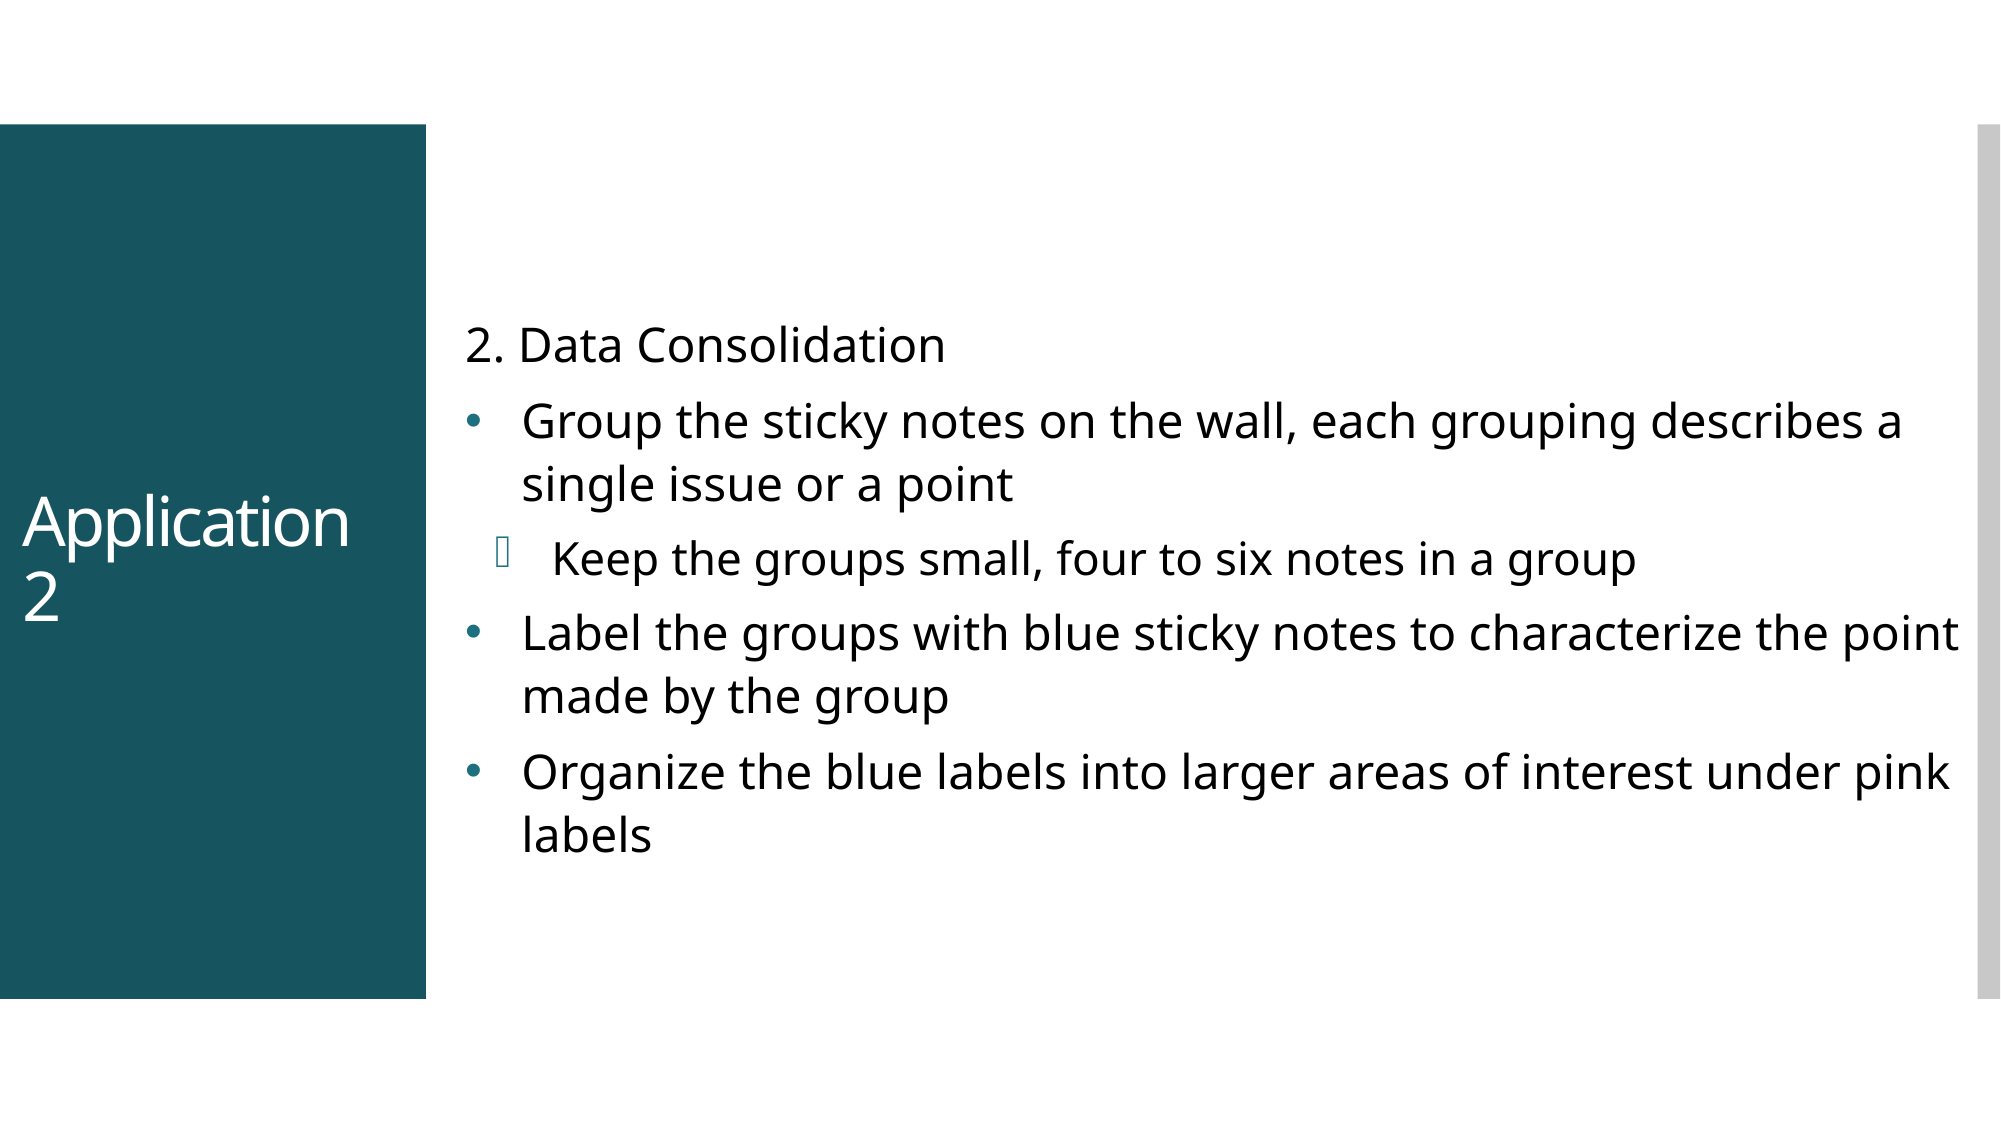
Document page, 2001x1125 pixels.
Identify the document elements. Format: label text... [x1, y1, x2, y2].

list 2. Data Consolidation Group the sticky notes on the wall, each grouping describes a single issue or a point Keep the groups small, four to six notes in a group Label the groups with blue sticky notes to characterize the point made by the group Organize the blue labels into larger areas of interest under pink labels [453, 309, 1978, 898]
title Application 2 [22, 184, 404, 940]
